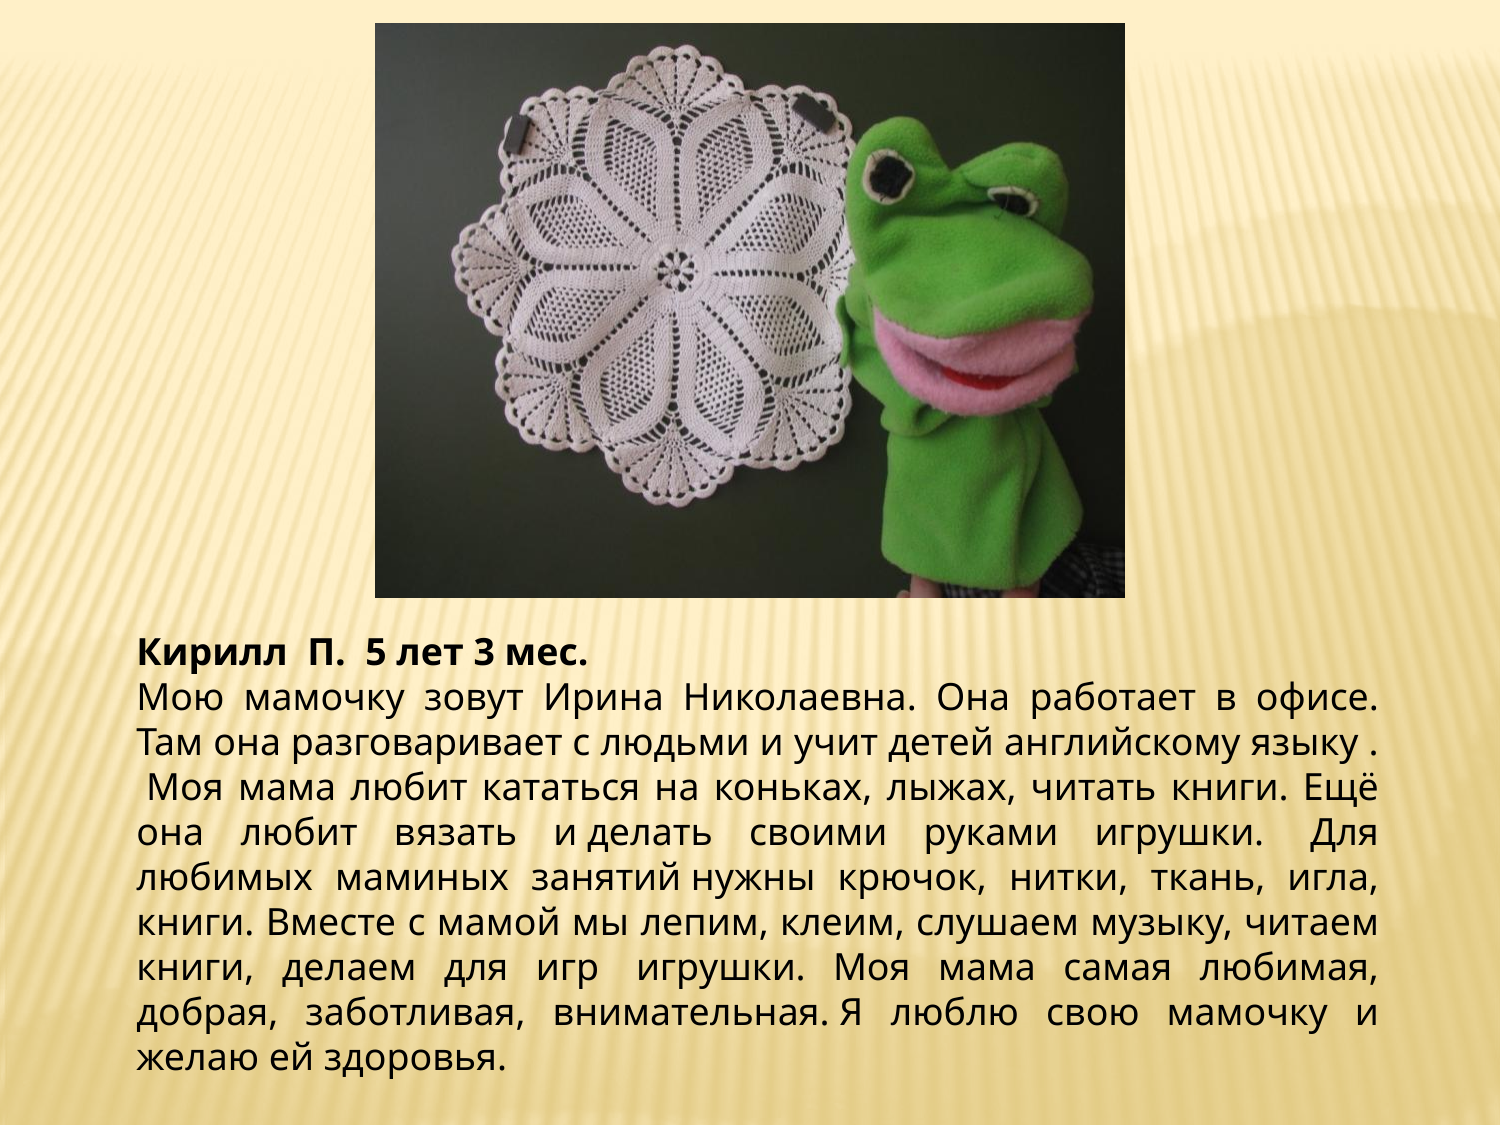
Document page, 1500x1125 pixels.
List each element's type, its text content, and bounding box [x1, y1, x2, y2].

picture [374, 23, 1126, 598]
text_box Кирилл П. 5 лет 3 мес. Мою мамочку зовут Ирина Николаевна. Она работает в офисе. Там она разговаривает с людьми и учит детей английскому языку . Моя мама любит кататься на коньках, лыжах, читать книги. Ещё она любит вязать и делать своими руками игрушки. Для любимых маминых занятий нужны крючок, нитки, ткань, игла, книги. Вместе с мамой мы лепим, клеим, слушаем музыку, читаем книги, делаем для игр игрушки. Моя мама самая любимая, добрая, заботливая, внимательная. Я люблю свою мамочку и желаю ей здоровья. [121, 621, 1395, 1125]
